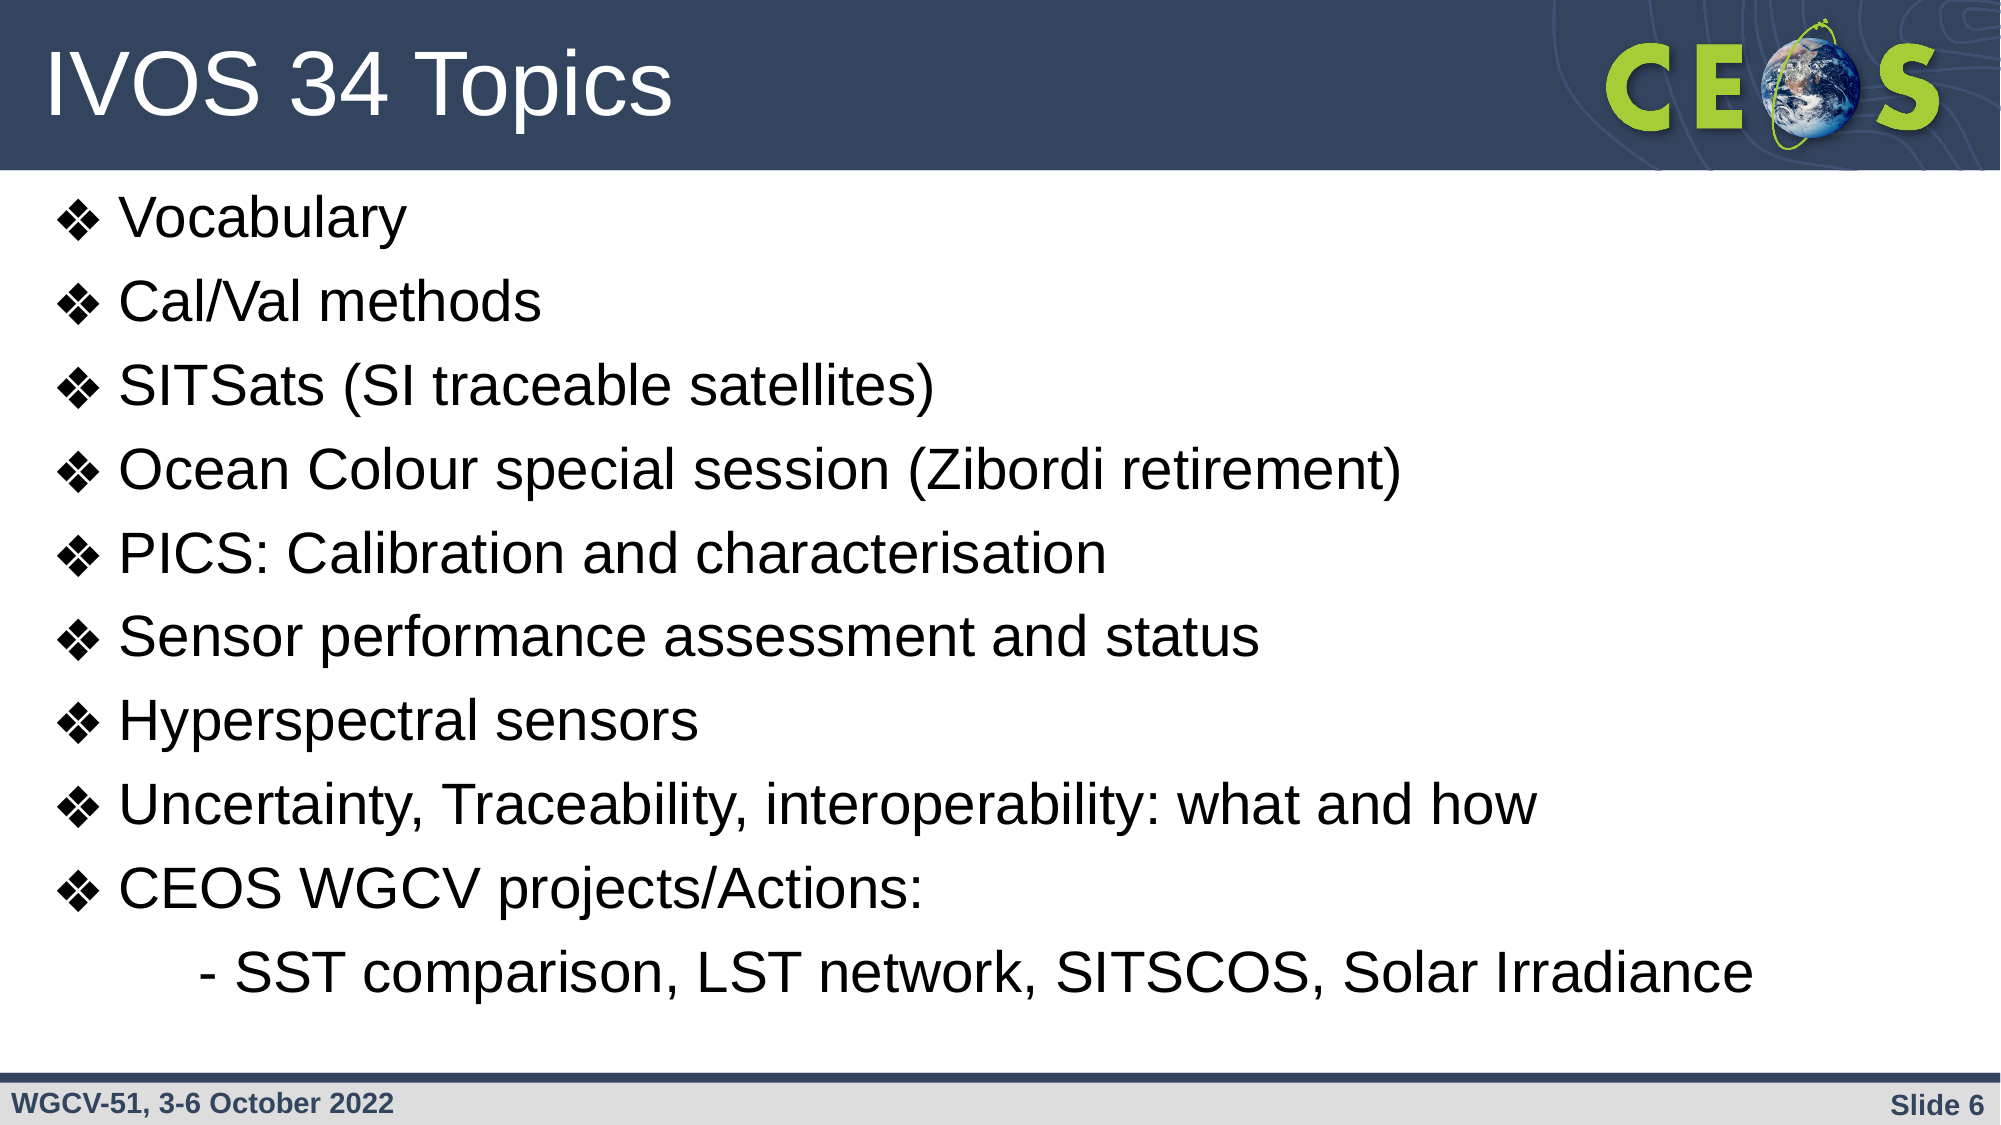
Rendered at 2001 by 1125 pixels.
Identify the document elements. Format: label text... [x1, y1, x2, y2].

list Vocabulary Cal/Val methods SITSats (SI traceable satellites) Ocean Colour special session (Zibordi retirement) PICS: Calibration and characterisation Sensor performance assessment and status Hyperspectral sensors Uncertainty, Traceability, interoperability: what and how CEOS WGCV projects/Actions: - SST comparison, LST network, SITSCOS, Solar Irradiance [28, 180, 1915, 945]
title IVOS 34 Topics [28, 28, 1569, 157]
picture [1606, 18, 1939, 150]
